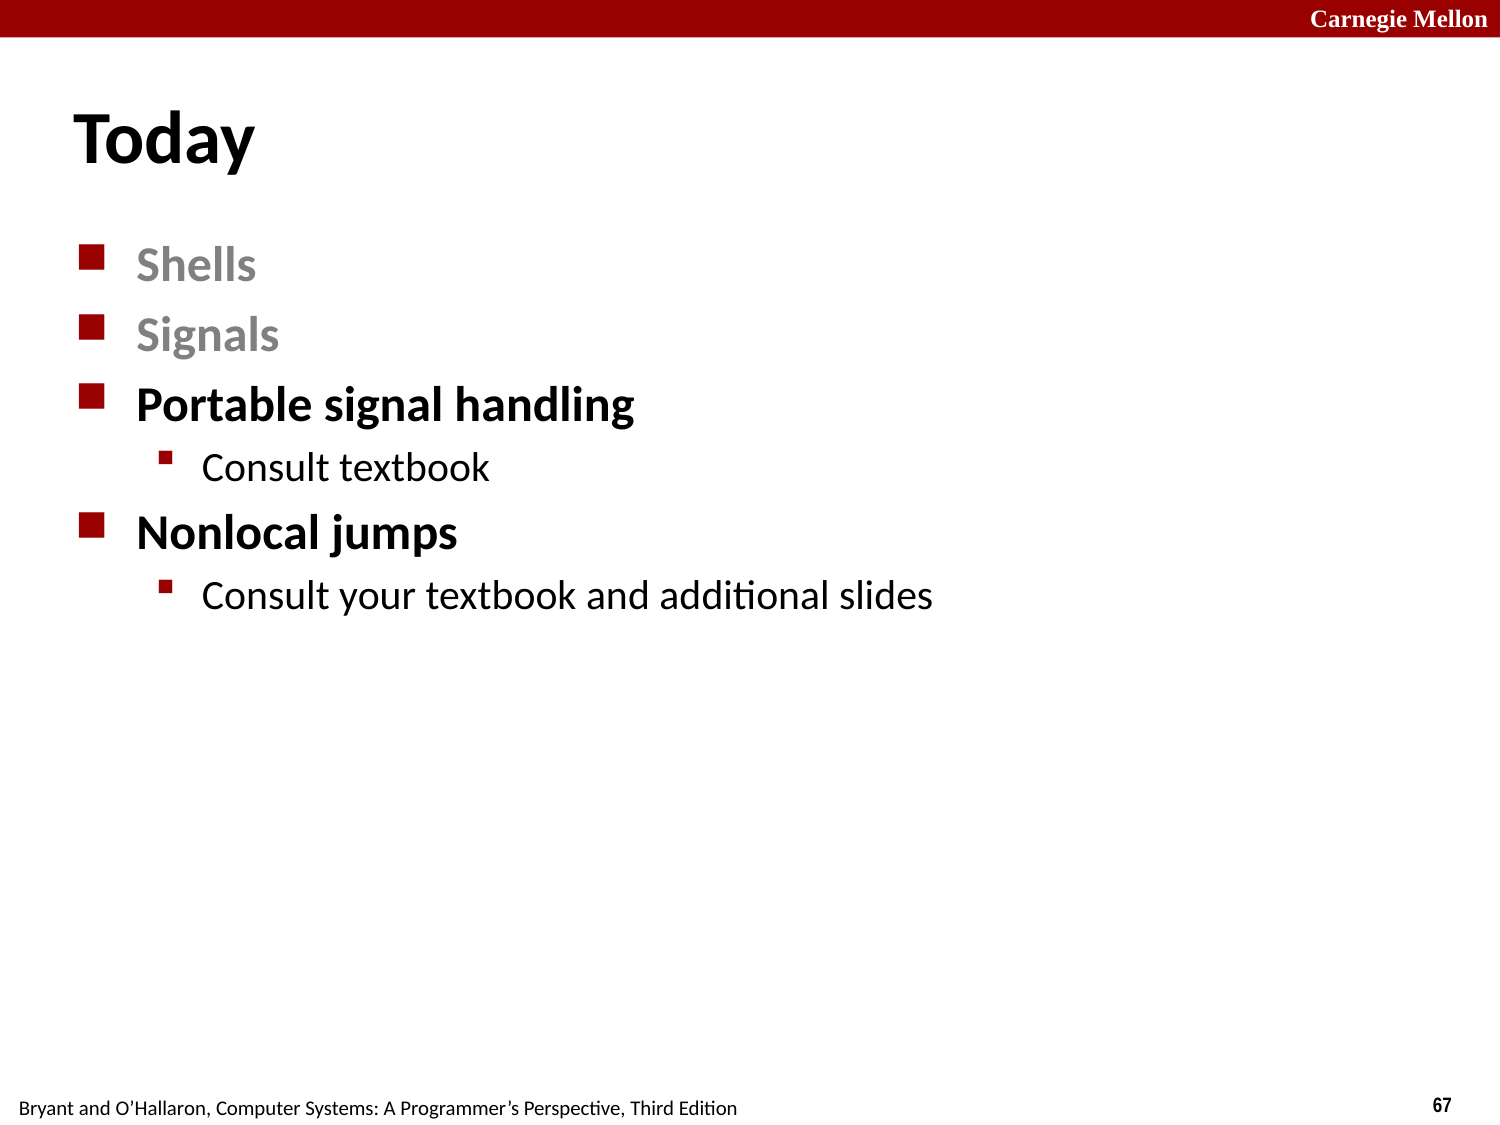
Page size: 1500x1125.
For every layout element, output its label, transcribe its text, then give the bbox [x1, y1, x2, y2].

list Shells Signals Portable signal handling Consult textbook Nonlocal jumps Consult your textbook and additional slides [64, 223, 1361, 1040]
title Today [58, 71, 1305, 197]
